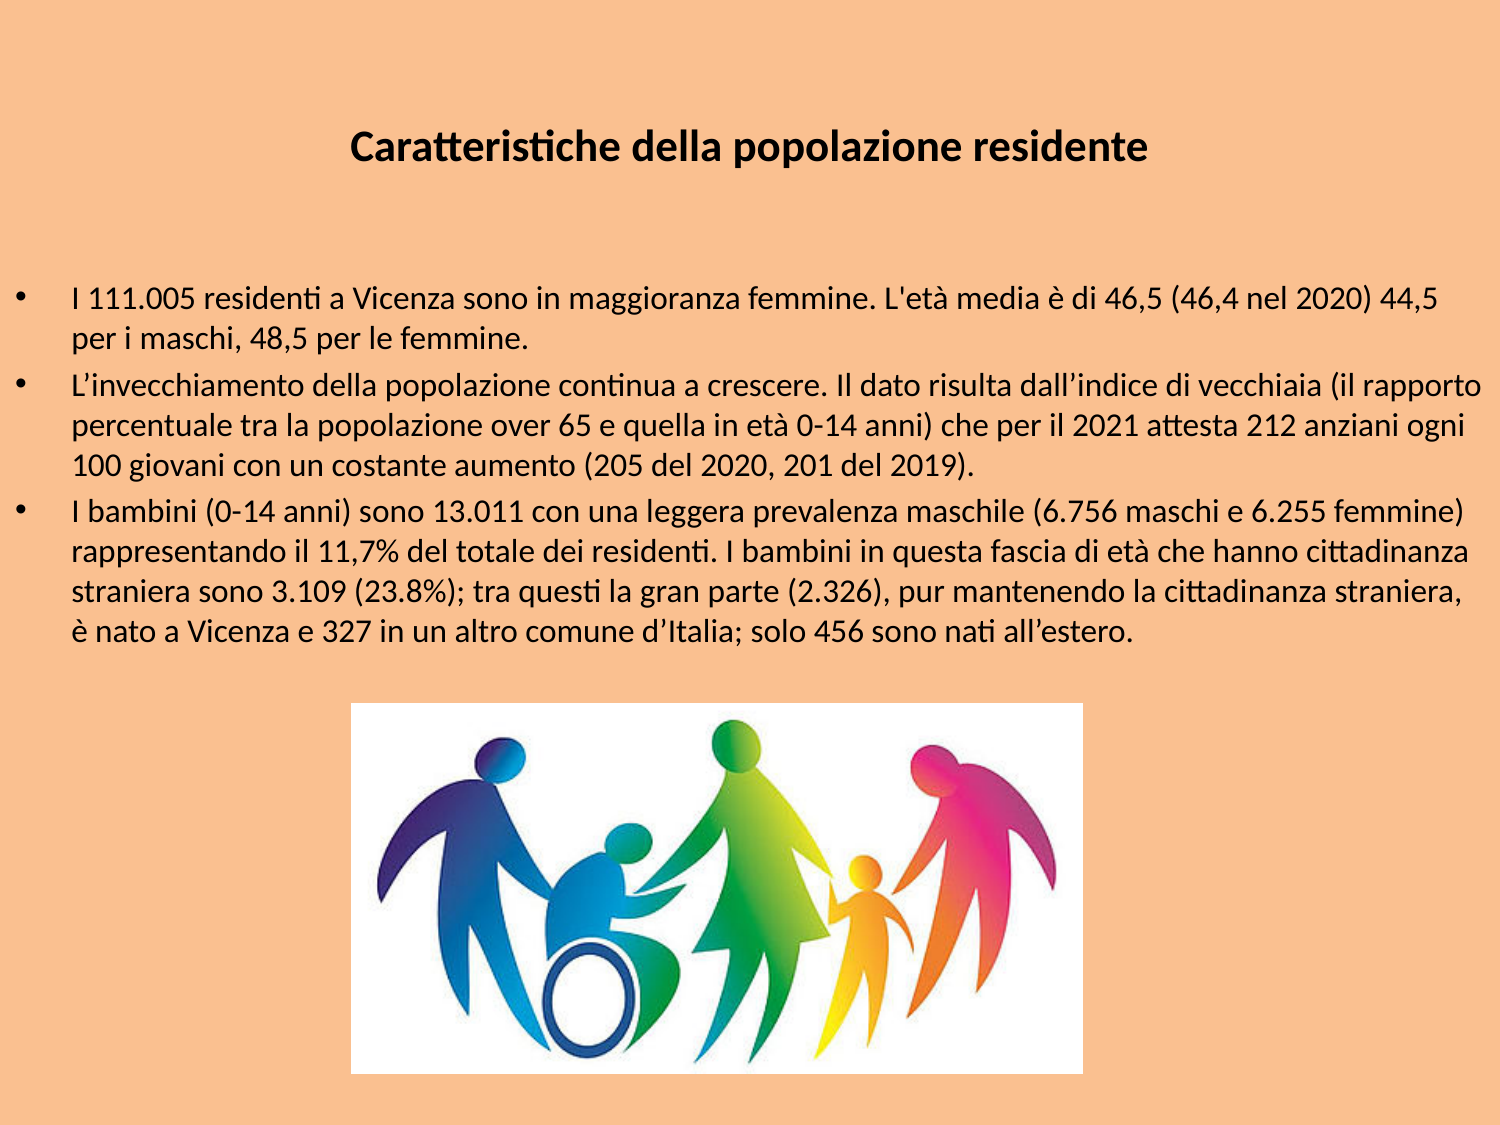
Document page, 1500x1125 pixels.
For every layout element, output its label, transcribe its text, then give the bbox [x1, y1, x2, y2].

list I 111.005 residenti a Vicenza sono in maggioranza femmine. L'età media è di 46,5 (46,4 nel 2020) 44,5 per i maschi, 48,5 per le femmine. L’invecchiamento della popolazione continua a crescere. Il dato risulta dall’indice di vecchiaia (il rapporto percentuale tra la popolazione over 65 e quella in età 0-14 anni) che per il 2021 attesta 212 anziani ogni 100 giovani con un costante aumento (205 del 2020, 201 del 2019). I bambini (0-14 anni) sono 13.011 con una leggera prevalenza maschile (6.756 maschi e 6.255 femmine) rappresentando il 11,7% del totale dei residenti. I bambini in questa fascia di età che hanno cittadinanza straniera sono 3.109 (23.8%); tra questi la gran parte (2.326), pur mantenendo la cittadinanza straniera, è nato a Vicenza e 327 in un altro comune d’Italia; solo 456 sono nati all’estero. [0, 222, 1500, 1125]
title Caratteristiche della popolazione residente [0, 0, 1500, 222]
picture [351, 702, 1084, 1074]
